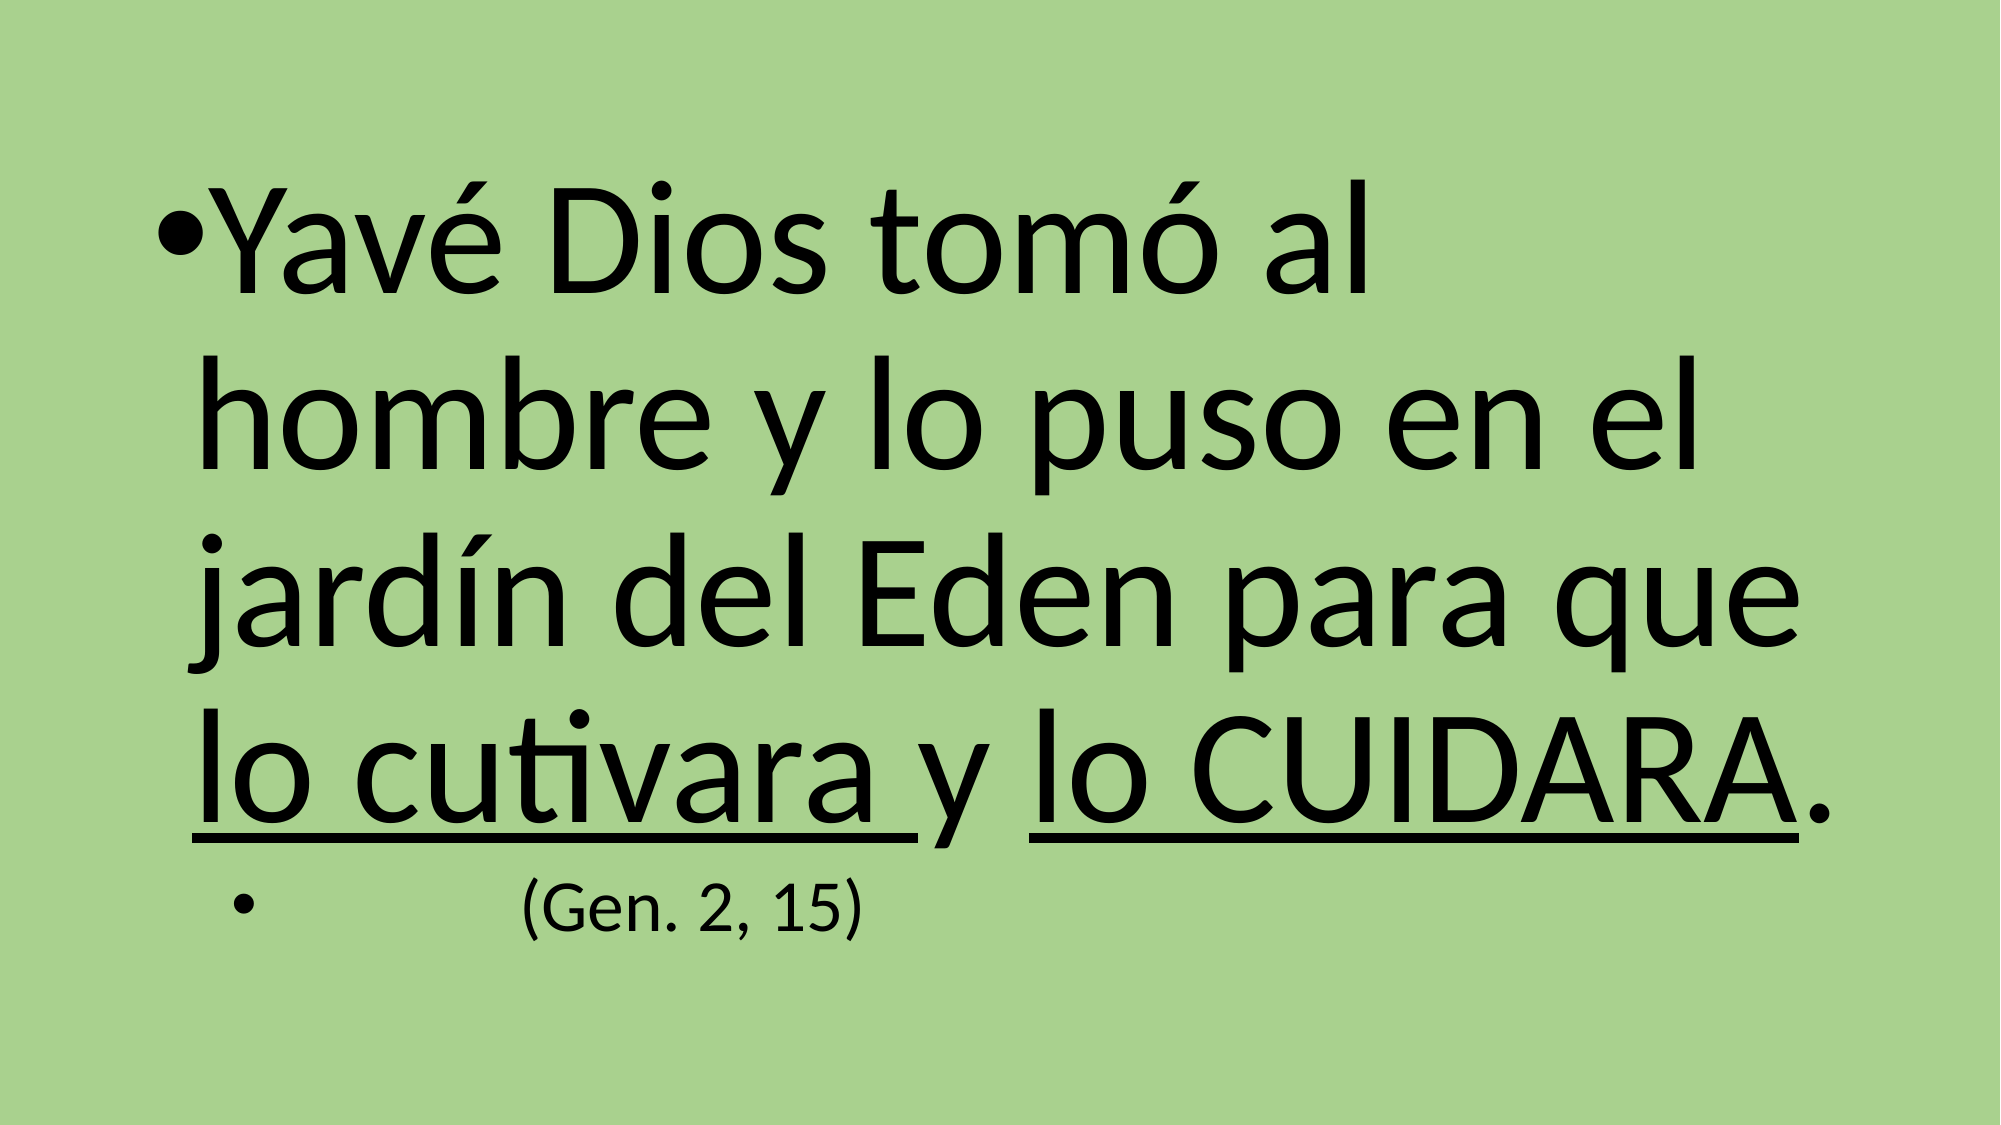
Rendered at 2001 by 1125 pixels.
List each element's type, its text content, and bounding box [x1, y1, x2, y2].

list Yavé Dios tomó al hombre y lo puso en el jardín del Eden para que lo cutivara y lo CUIDARA. (Gen. 2, 15) [137, 144, 1863, 1014]
